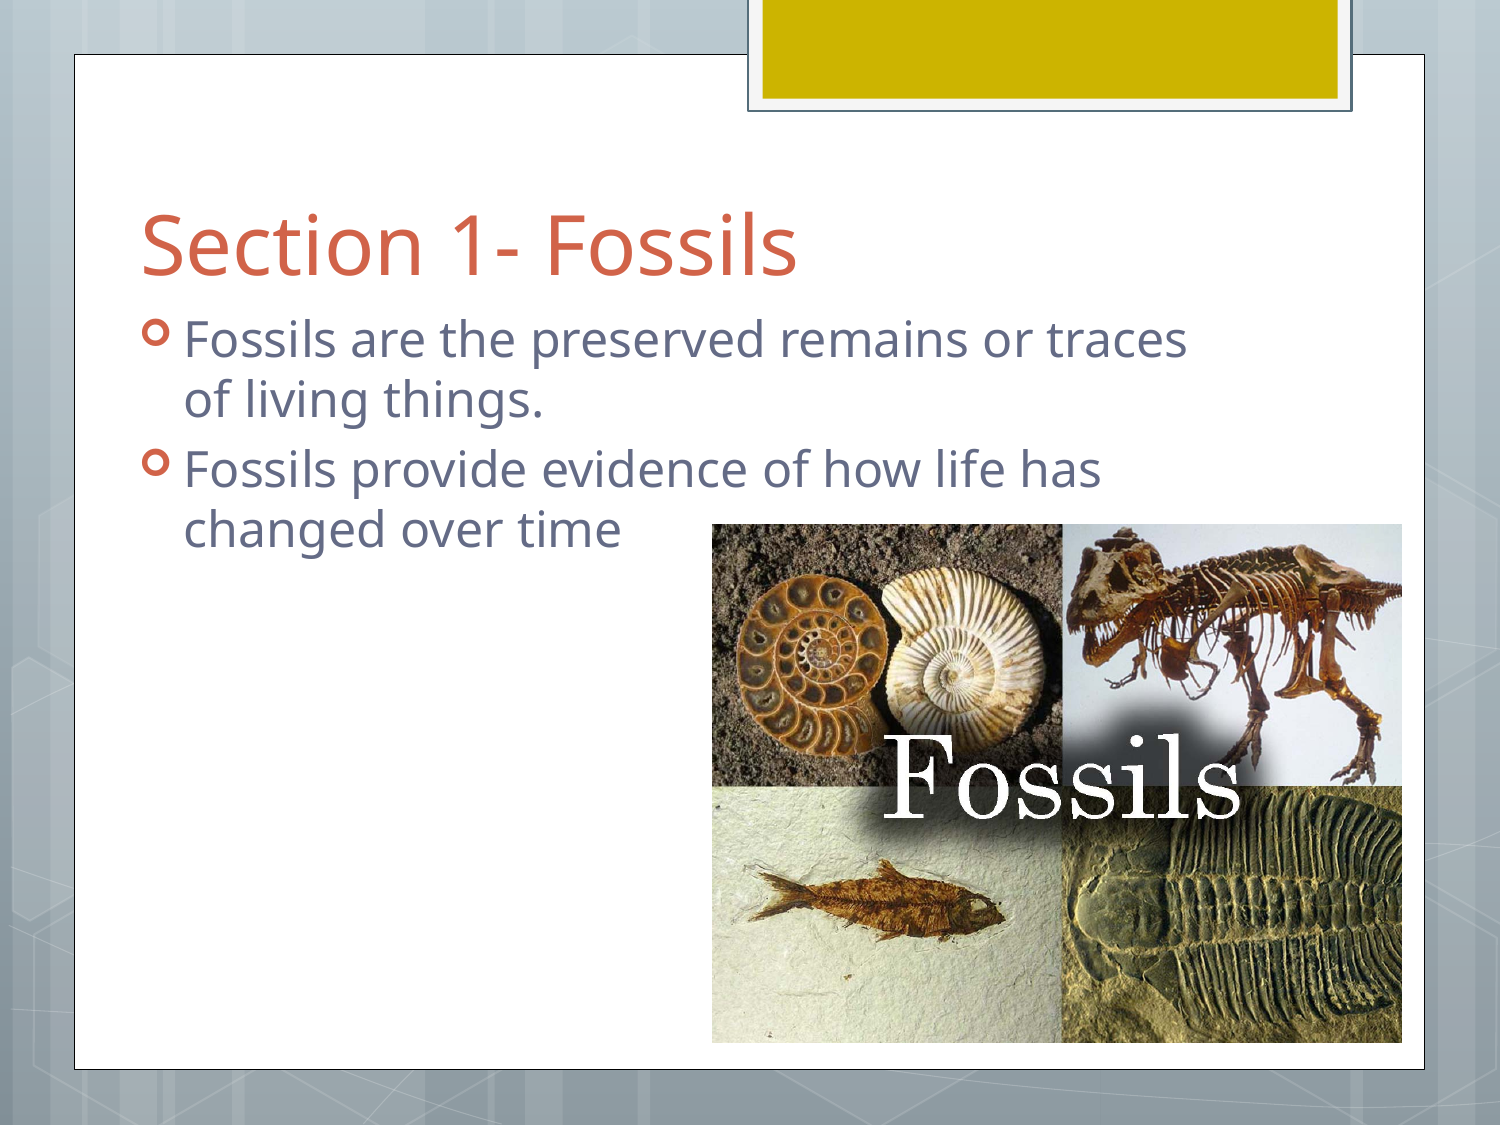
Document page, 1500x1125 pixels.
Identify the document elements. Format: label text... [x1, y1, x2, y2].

list Fossils are the preserved remains or traces of living things. Fossils provide evidence of how life has changed over time [112, 299, 1225, 876]
title Section 1- Fossils [125, 112, 1278, 300]
picture [712, 524, 1402, 1043]
